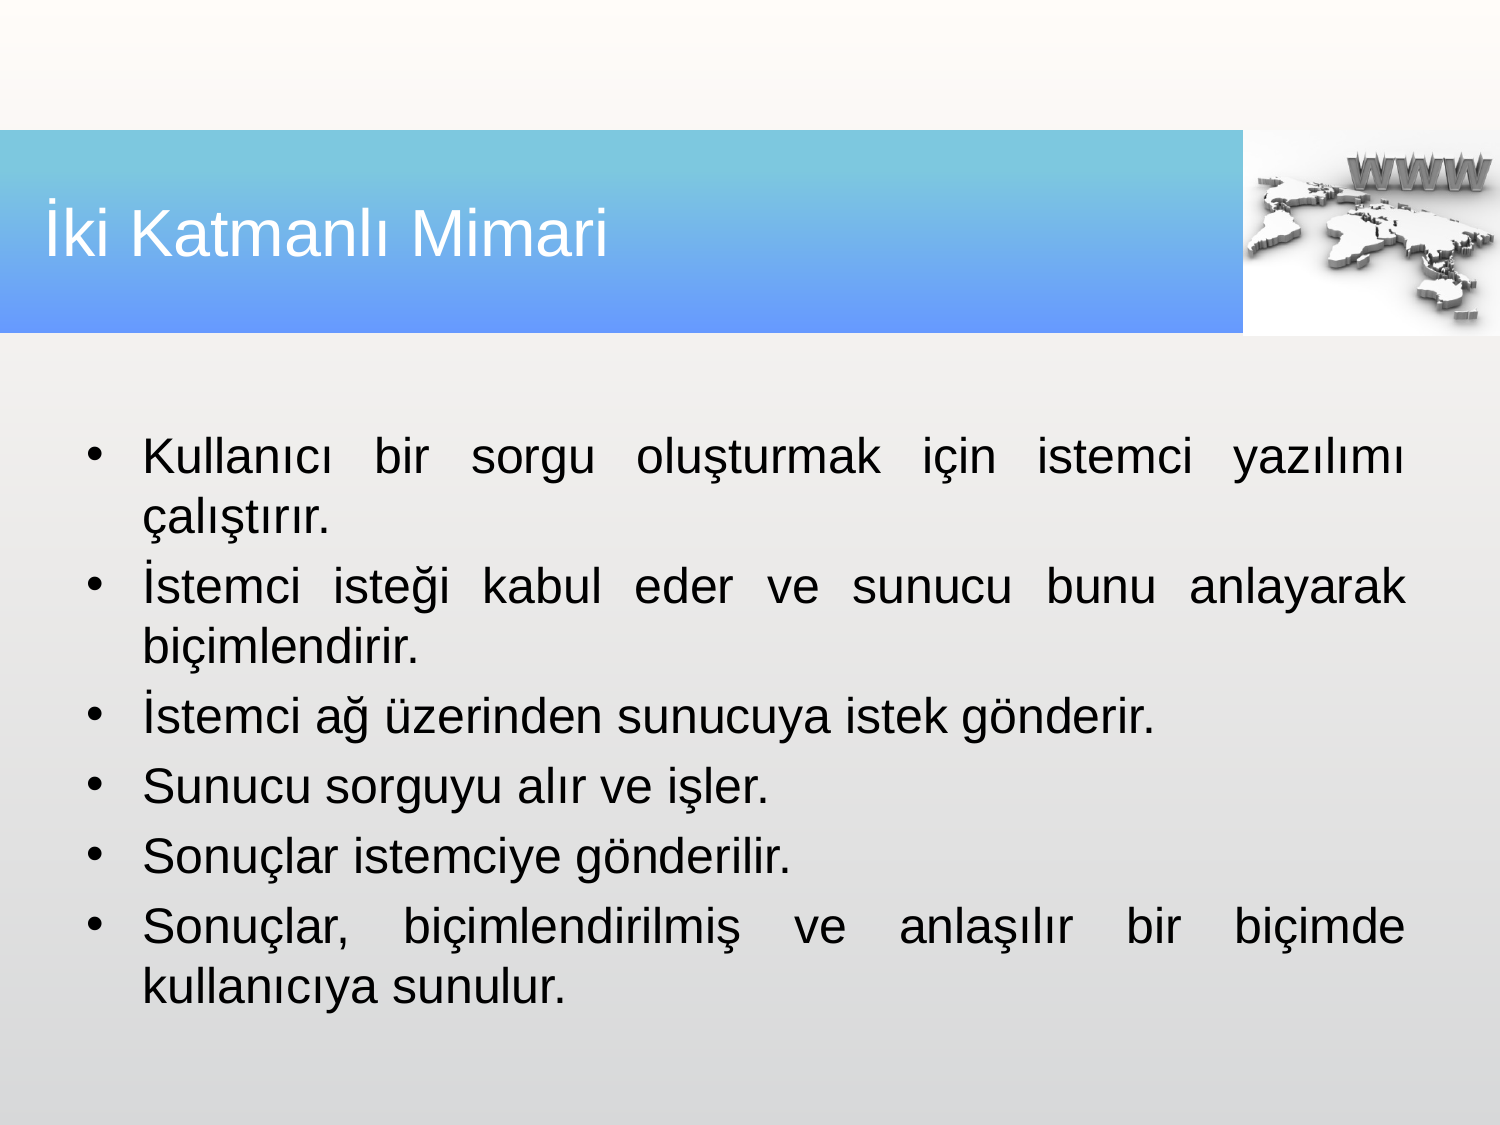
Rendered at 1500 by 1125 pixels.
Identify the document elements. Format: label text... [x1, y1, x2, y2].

title İki Katmanlı Mimari [29, 136, 1235, 324]
picture [1243, 130, 1500, 336]
list Kullanıcı bir sorgu oluşturmak için istemci yazılımı çalıştırır. İstemci isteği kabul eder ve sunucu bunu anlayarak biçimlendirir. İstemci ağ üzerinden sunucuya istek gönderir. Sunucu sorguyu alır ve işler. Sonuçlar istemciye gönderilir. Sonuçlar, biçimlendirilmiş ve anlaşılır bir biçimde kullanıcıya sunulur. [71, 363, 1422, 1074]
